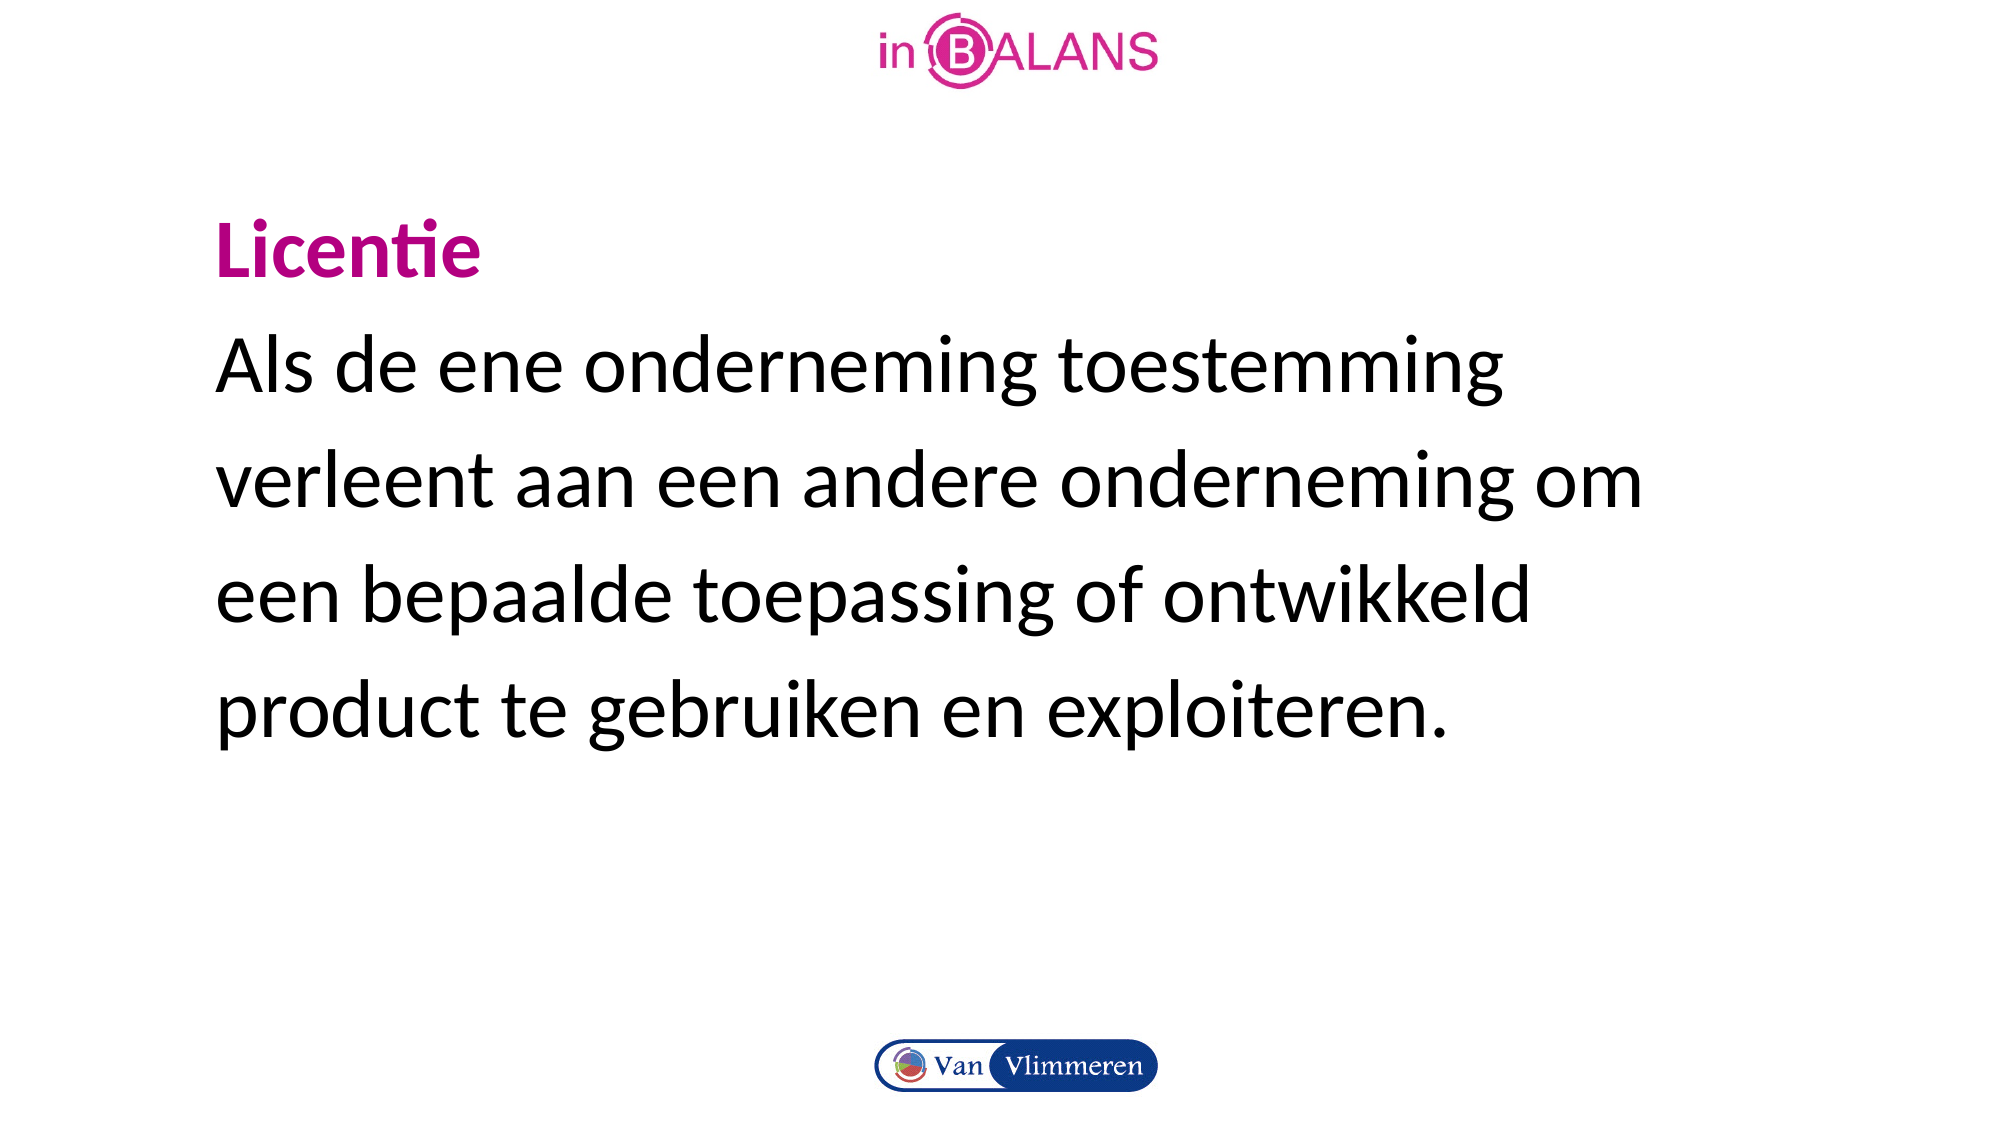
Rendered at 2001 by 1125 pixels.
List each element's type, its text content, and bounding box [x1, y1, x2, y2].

text_box Licentie Als de ene onderneming toestemming verleent aan een andere onderneming om een bepaalde toepassing of ontwikkeld product te gebruiken en exploiteren. [200, 172, 1800, 762]
picture [866, 1025, 1163, 1103]
picture [860, 0, 1168, 98]
